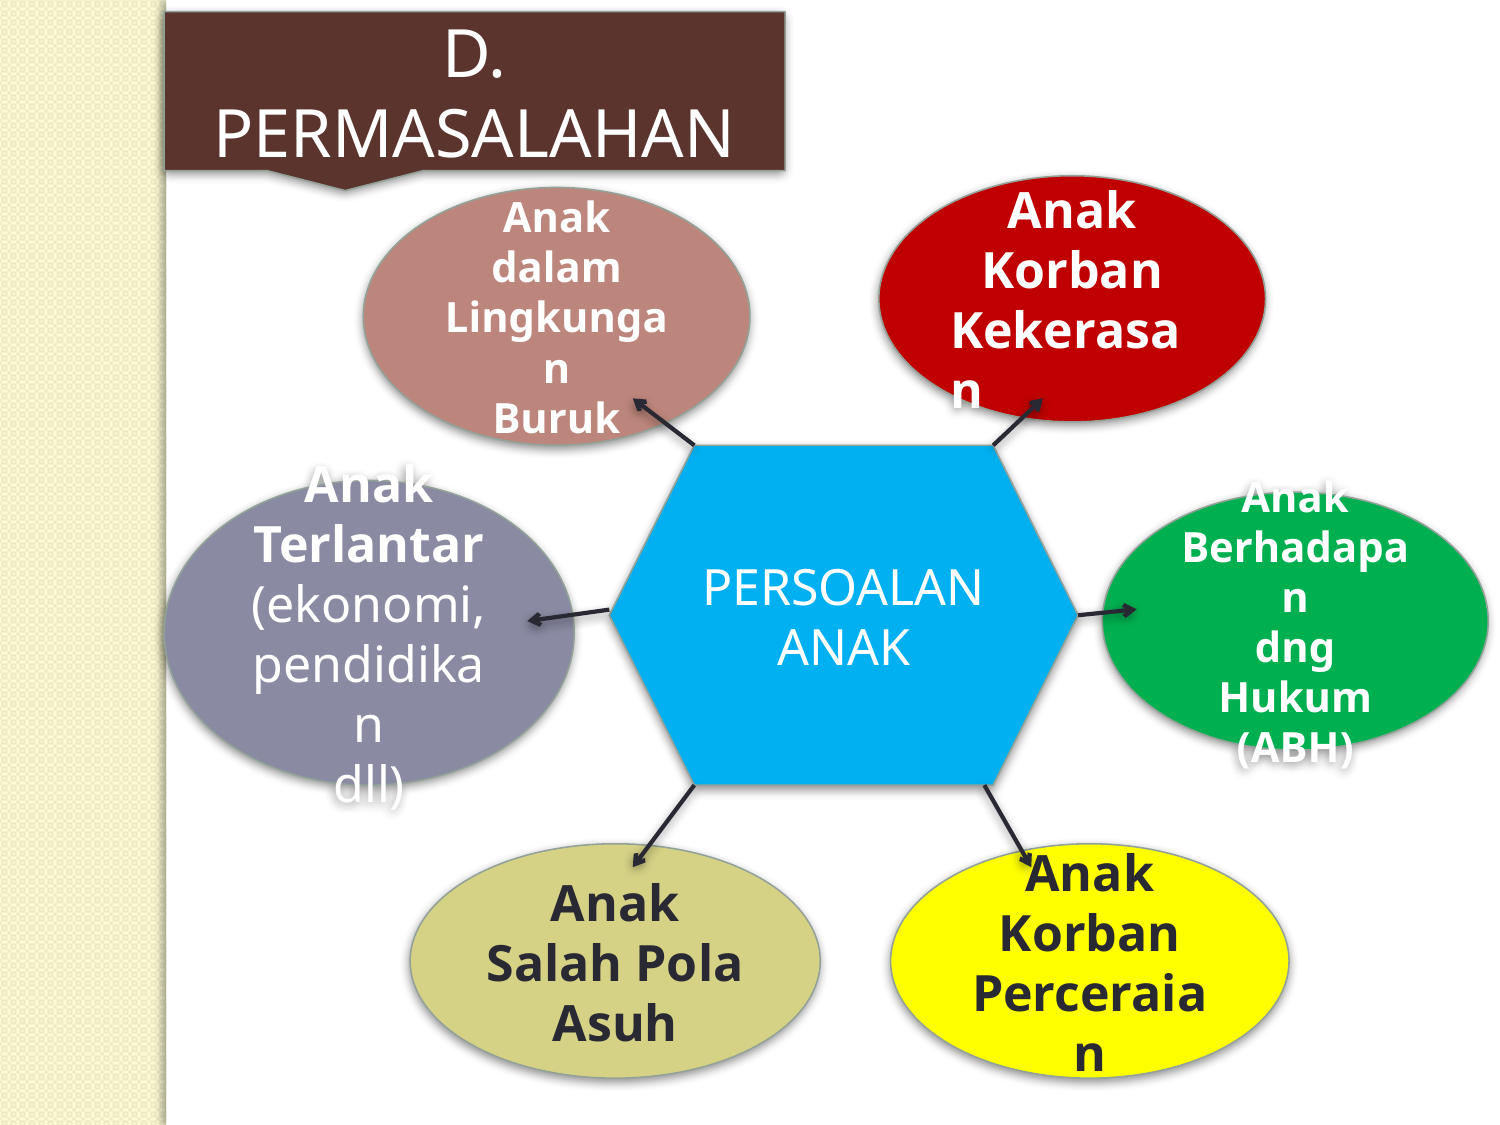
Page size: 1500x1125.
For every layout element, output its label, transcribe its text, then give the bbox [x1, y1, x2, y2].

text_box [994, 396, 1042, 447]
text_box Anak Korban Kekerasan [878, 174, 1267, 423]
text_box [639, 390, 688, 453]
text_box PERSOALAN ANAK [612, 444, 1076, 786]
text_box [1077, 609, 1137, 616]
text_box Anak Berhadapan dng Hukum (ABH) [1101, 491, 1490, 751]
text_box Anak dalam Lingkungan Buruk [362, 186, 751, 447]
text_box Anak Terlantar (ekonomi, pendidikan dll) [163, 479, 575, 786]
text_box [966, 802, 1050, 850]
text_box Anak Salah Pola Asuh [409, 843, 822, 1079]
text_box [622, 795, 705, 858]
text_box D. PERMASALAHAN [163, 10, 786, 192]
text_box Anak Korban Perceraian [889, 843, 1290, 1079]
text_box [527, 609, 610, 622]
